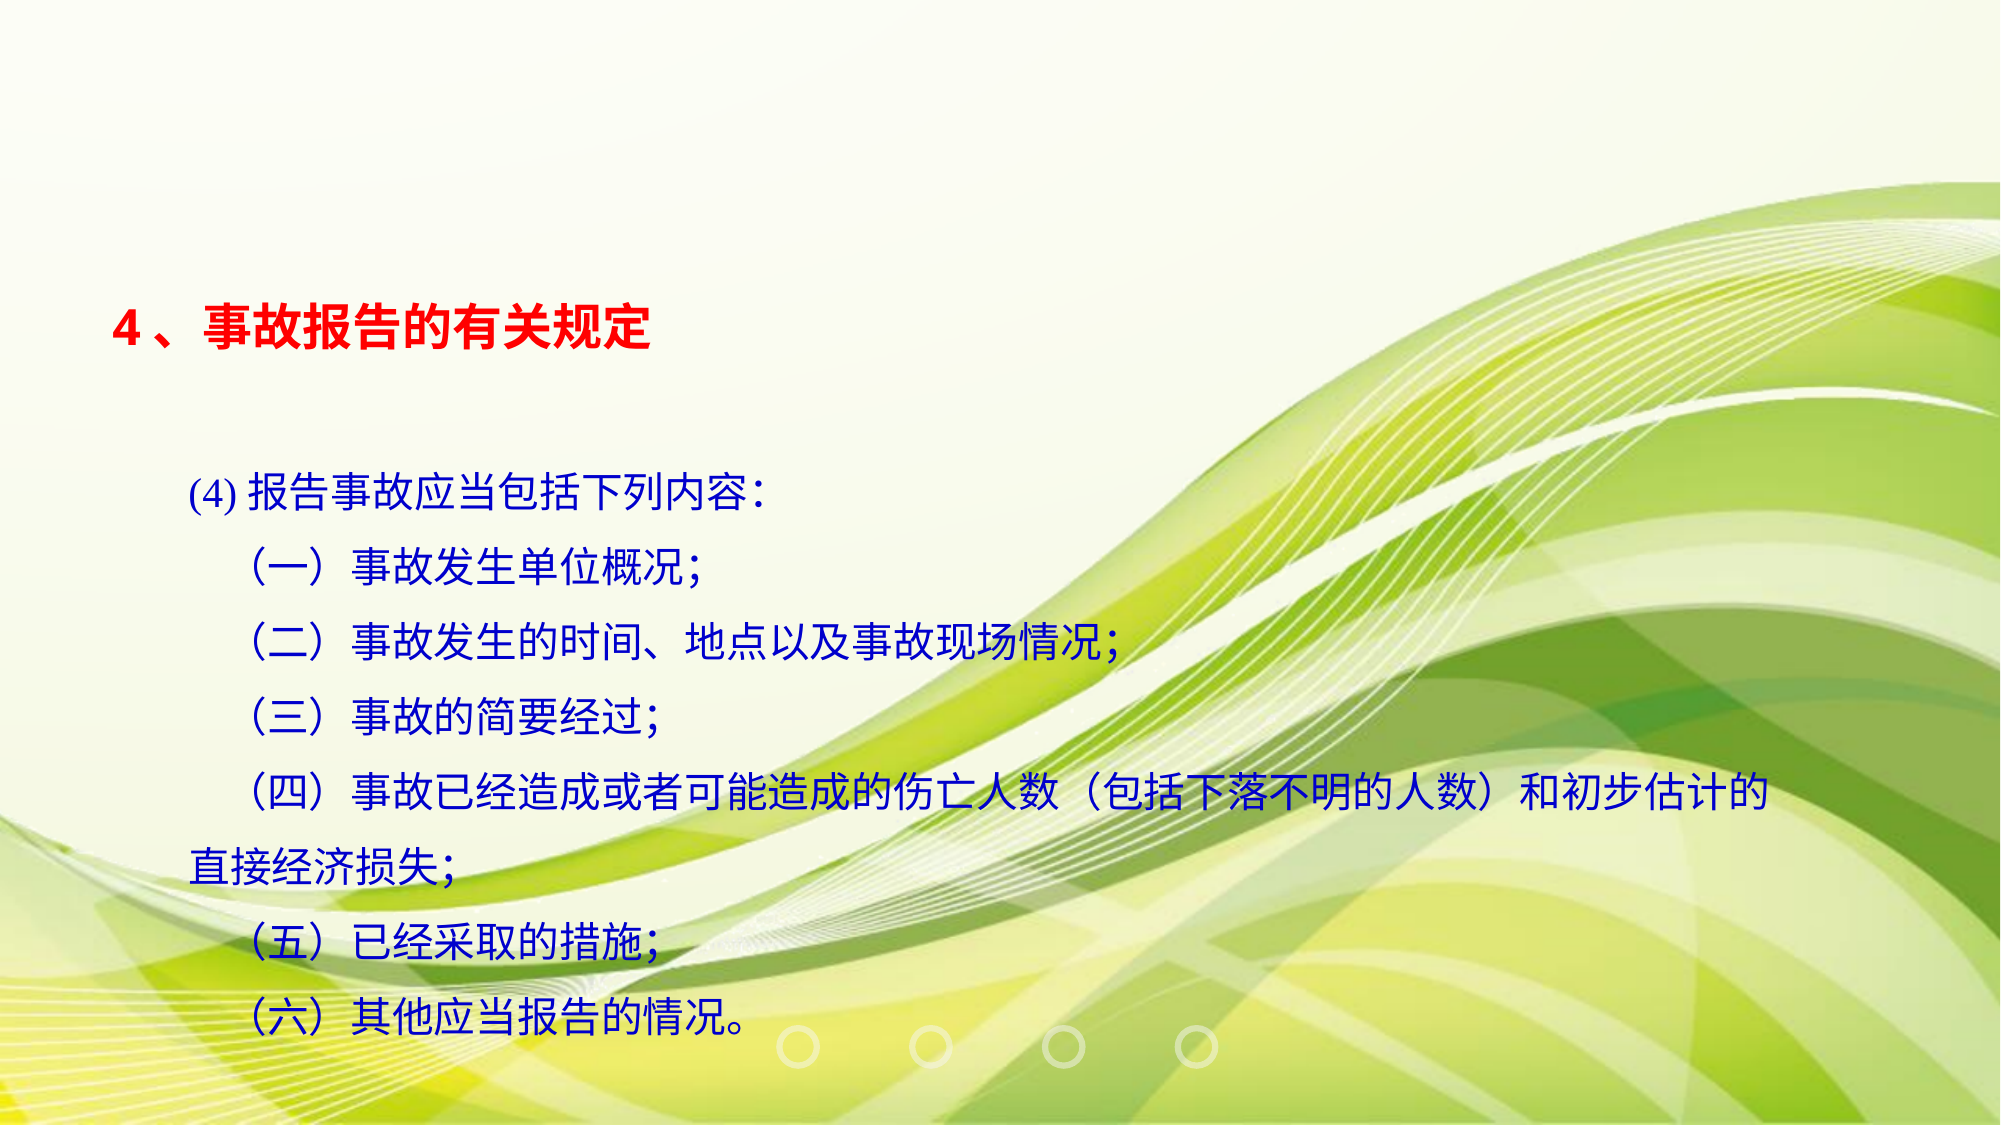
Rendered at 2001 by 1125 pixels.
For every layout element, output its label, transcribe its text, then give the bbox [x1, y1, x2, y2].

picture [0, 0, 2001, 1125]
text_box (4)报告事故应当包括下列内容： （一）事故发生单位概况； （二）事故发生的时间、地点以及事故现场情况； （三）事故的简要经过； （四）事故已经造成或者可能造成的伤亡人数（包括下落不明的人数）和初步估计的直接经济损失； （五）已经采取的措施； （六）其他应当报告的情况。 [173, 433, 1824, 1048]
text_box 4、事故报告的有关规定 [71, 287, 1439, 363]
